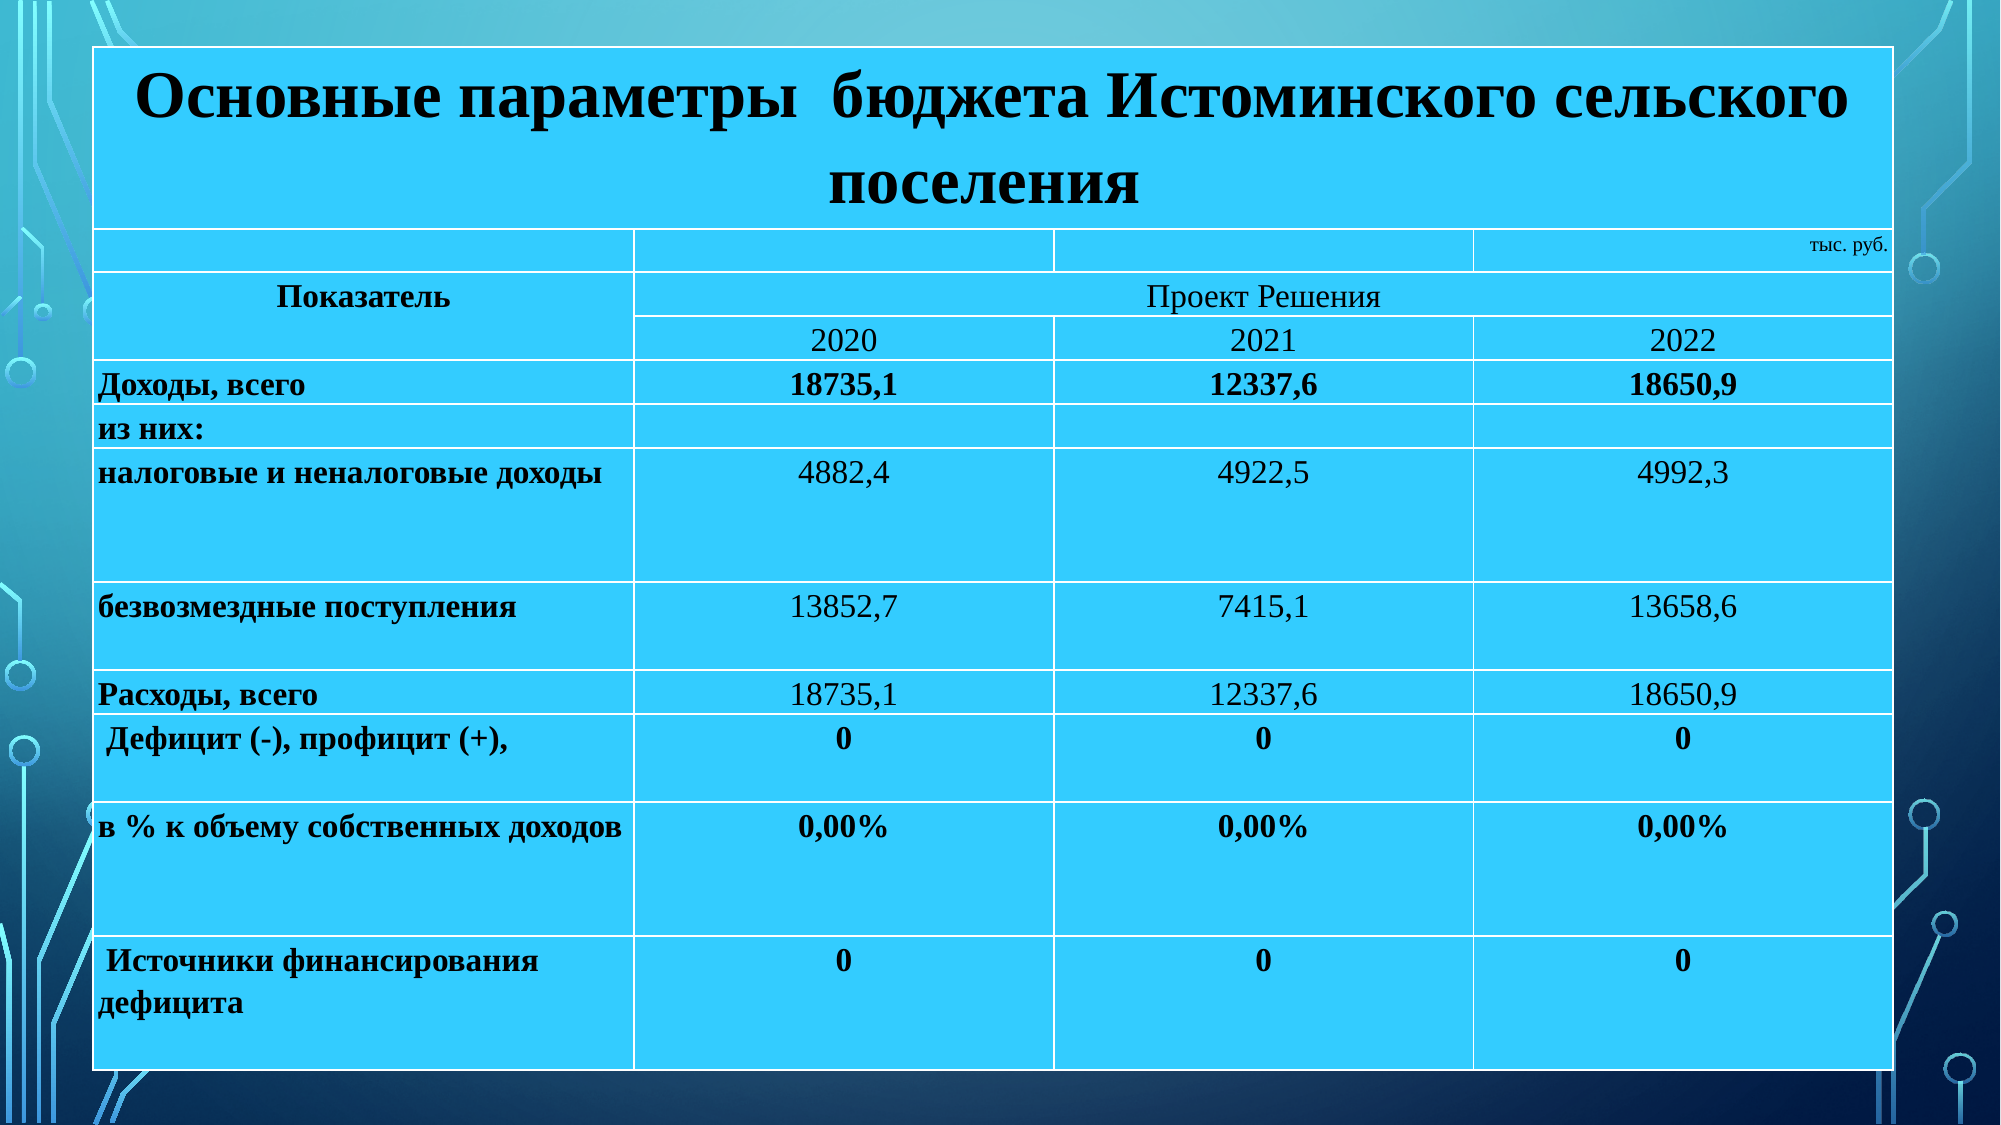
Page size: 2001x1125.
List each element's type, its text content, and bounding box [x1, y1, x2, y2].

table_cell [94, 230, 633, 271]
table_cell Источники финансирования дефицита [94, 937, 633, 1069]
table_cell 2020 [635, 317, 1053, 359]
table_cell [1474, 405, 1892, 447]
table_cell 0,00% [635, 803, 1053, 935]
table_cell в % к объему собственных доходов [94, 803, 633, 935]
table_cell 18650,9 [1474, 361, 1892, 403]
table_cell Проект Решения [635, 273, 1892, 315]
table_cell 0 [635, 937, 1053, 1069]
table_cell 0 [1055, 937, 1473, 1069]
table_cell [1055, 405, 1473, 447]
table_cell 4922,5 [1055, 449, 1473, 581]
table_cell [635, 405, 1053, 447]
table_cell 0,00% [1474, 803, 1892, 935]
table_cell налоговые и неналоговые доходы [94, 449, 633, 581]
table_cell из них: [94, 405, 633, 447]
table_cell 0 [1055, 715, 1473, 801]
table_cell 12337,6 [1055, 361, 1473, 403]
table_cell Доходы, всего [94, 361, 633, 403]
table_cell [1055, 230, 1473, 271]
table_header Основные параметры бюджета Истоминского сельского поселения [94, 48, 1892, 228]
table_cell 4992,3 [1474, 449, 1892, 581]
table_cell Дефицит (-), профицит (+), [94, 715, 633, 801]
table_cell 2021 [1055, 317, 1473, 359]
table_cell 0 [1474, 715, 1892, 801]
table_cell [635, 230, 1053, 271]
table_cell 0,00% [1055, 803, 1473, 935]
table_cell 7415,1 [1055, 583, 1473, 669]
table_cell 18735,1 [635, 671, 1053, 713]
table_cell тыс. руб. [1474, 230, 1892, 271]
table_cell 2022 [1474, 317, 1892, 359]
table_cell 18650,9 [1474, 671, 1892, 713]
table_cell 18735,1 [635, 361, 1053, 403]
table_cell 12337,6 [1055, 671, 1473, 713]
table_cell 0 [635, 715, 1053, 801]
table_cell Показатель [94, 273, 633, 359]
table_cell 13852,7 [635, 583, 1053, 669]
table_cell 13658,6 [1474, 583, 1892, 669]
table_cell 0 [1474, 937, 1892, 1069]
table_cell 4882,4 [635, 449, 1053, 581]
table_cell безвозмездные поступления [94, 583, 633, 669]
table_cell Расходы, всего [94, 671, 633, 713]
